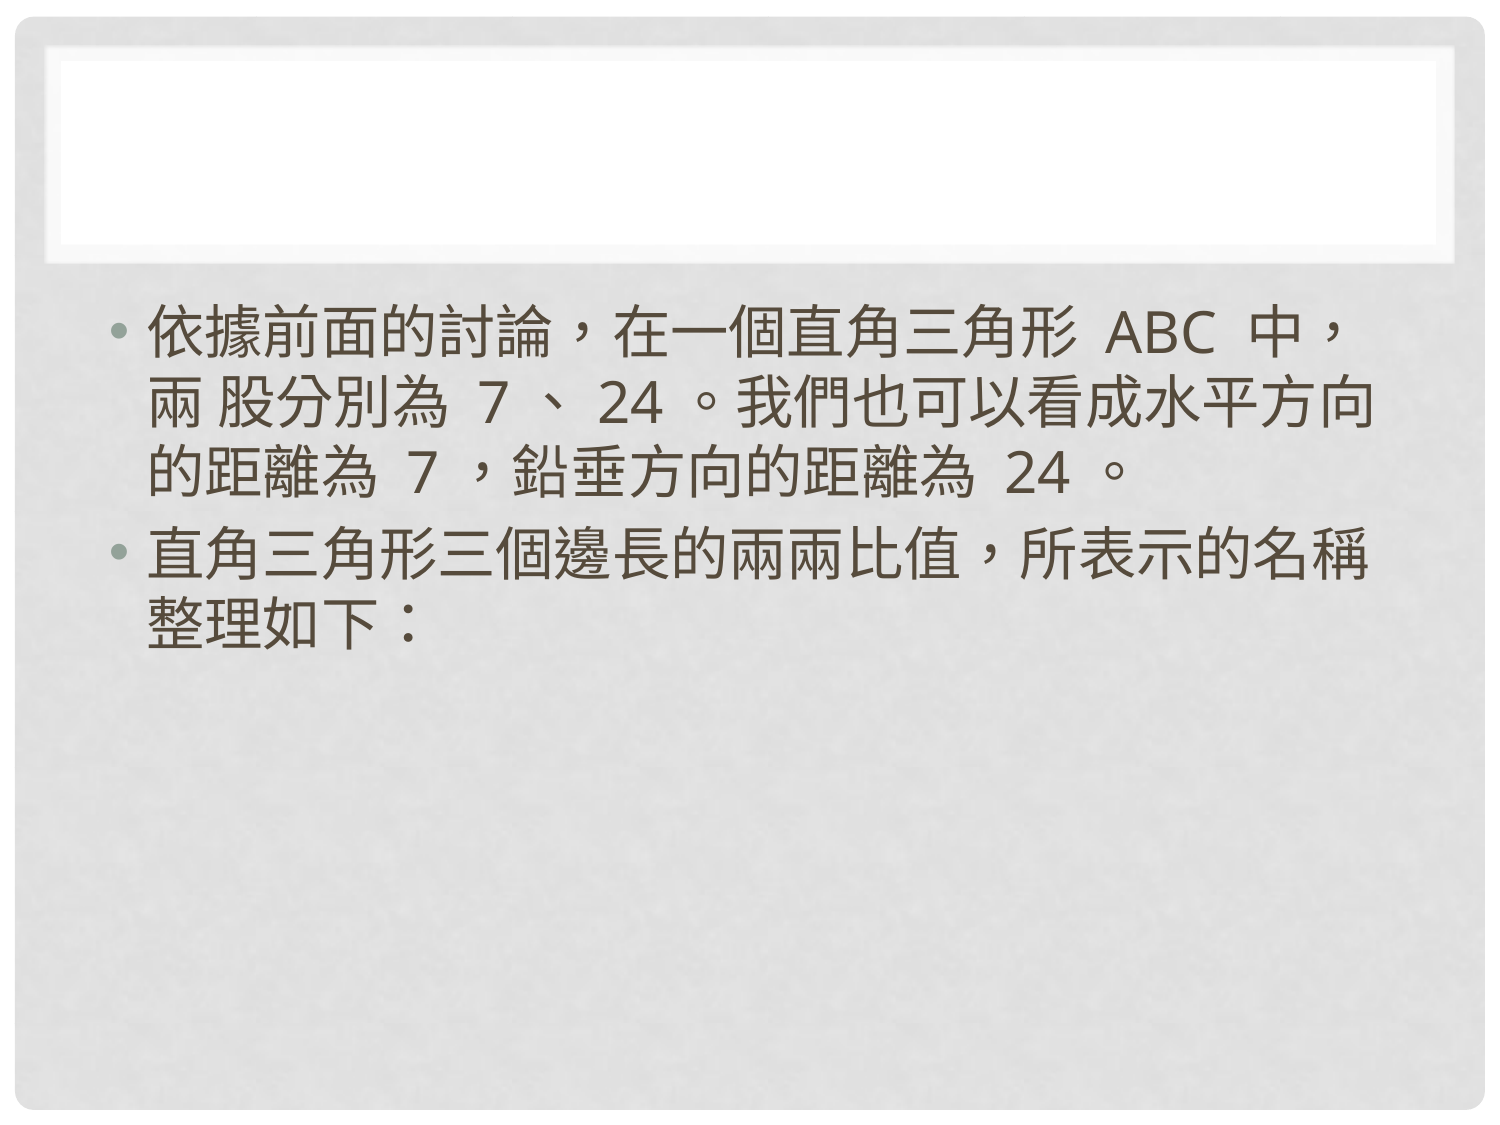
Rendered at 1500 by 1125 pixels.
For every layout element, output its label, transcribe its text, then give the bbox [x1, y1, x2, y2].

list 依據前面的討論，在一個直角三角形 ABC 中，兩 股分別為 7、24。我們也可以看成水平方向的距離為 7，鉛垂方向的距離為 24。 直角三角形三個邊長的兩兩比值，所表示的名稱整理如下： [75, 287, 1425, 1005]
